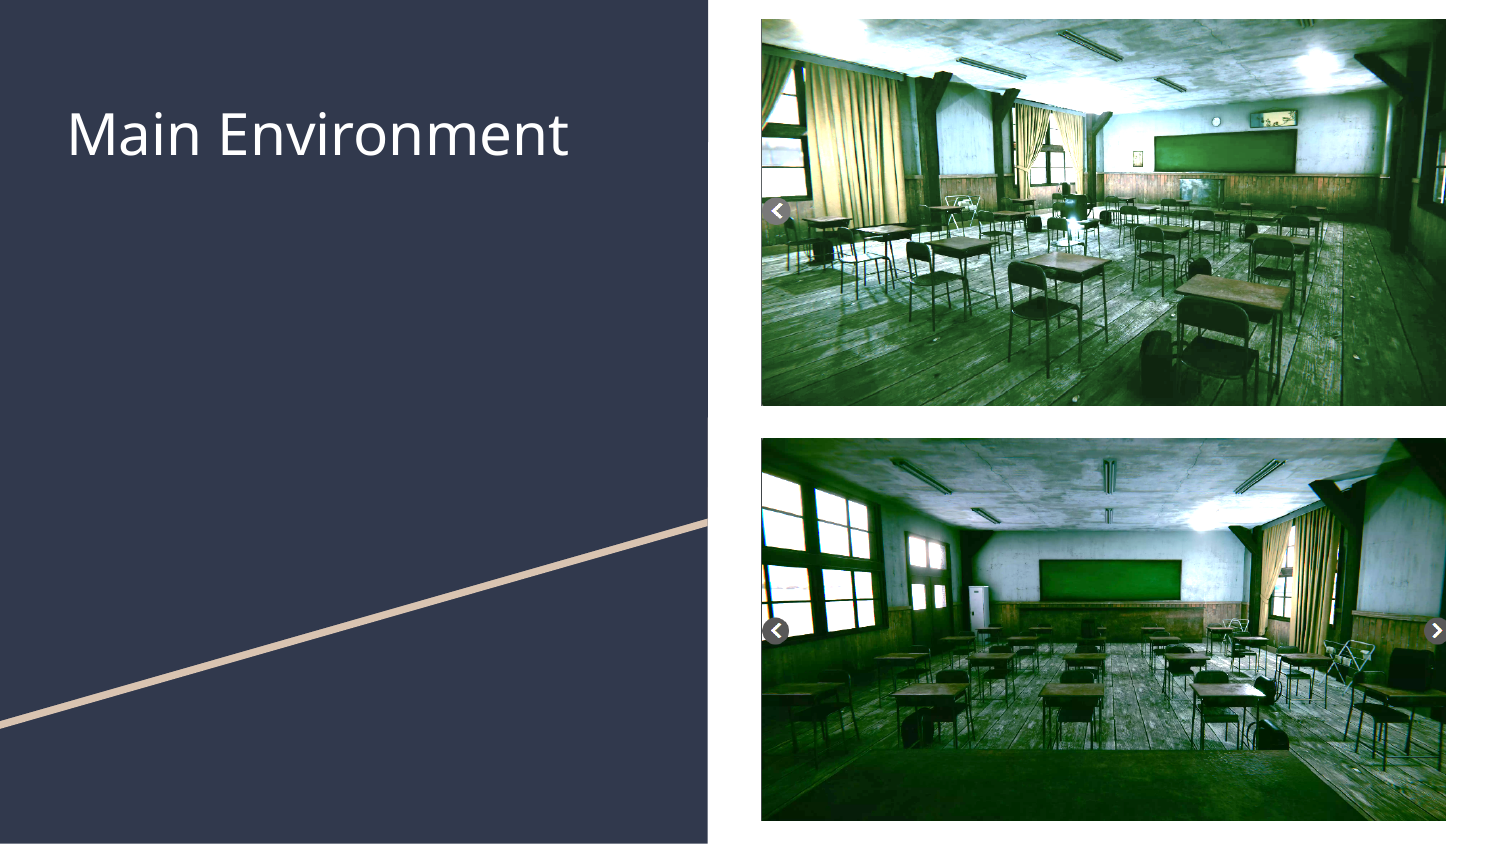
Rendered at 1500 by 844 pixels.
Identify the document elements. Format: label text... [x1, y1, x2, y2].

picture [761, 19, 1446, 406]
picture [761, 438, 1446, 822]
title Main Environment [51, 82, 660, 494]
